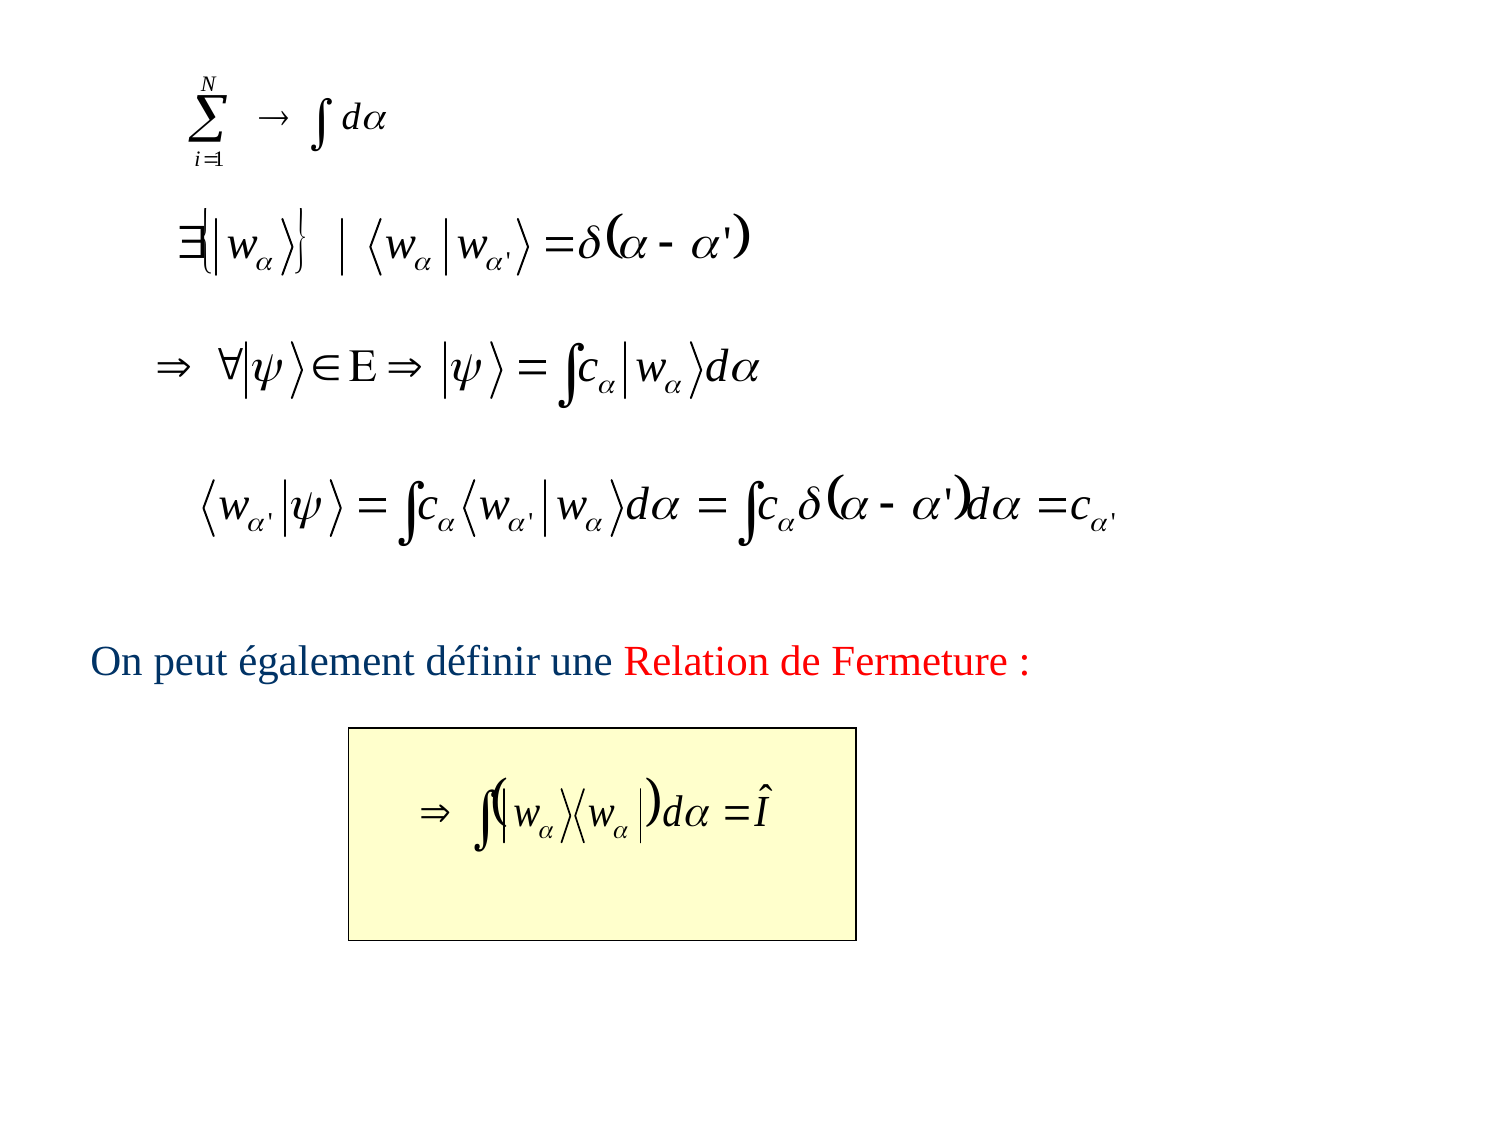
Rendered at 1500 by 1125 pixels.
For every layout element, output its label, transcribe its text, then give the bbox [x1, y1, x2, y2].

text_box [348, 727, 857, 941]
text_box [414, 774, 781, 857]
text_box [182, 66, 396, 175]
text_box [170, 207, 751, 286]
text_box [149, 327, 772, 413]
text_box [194, 465, 1124, 551]
text_box On peut également définir une Relation de Fermeture : [75, 624, 1046, 692]
